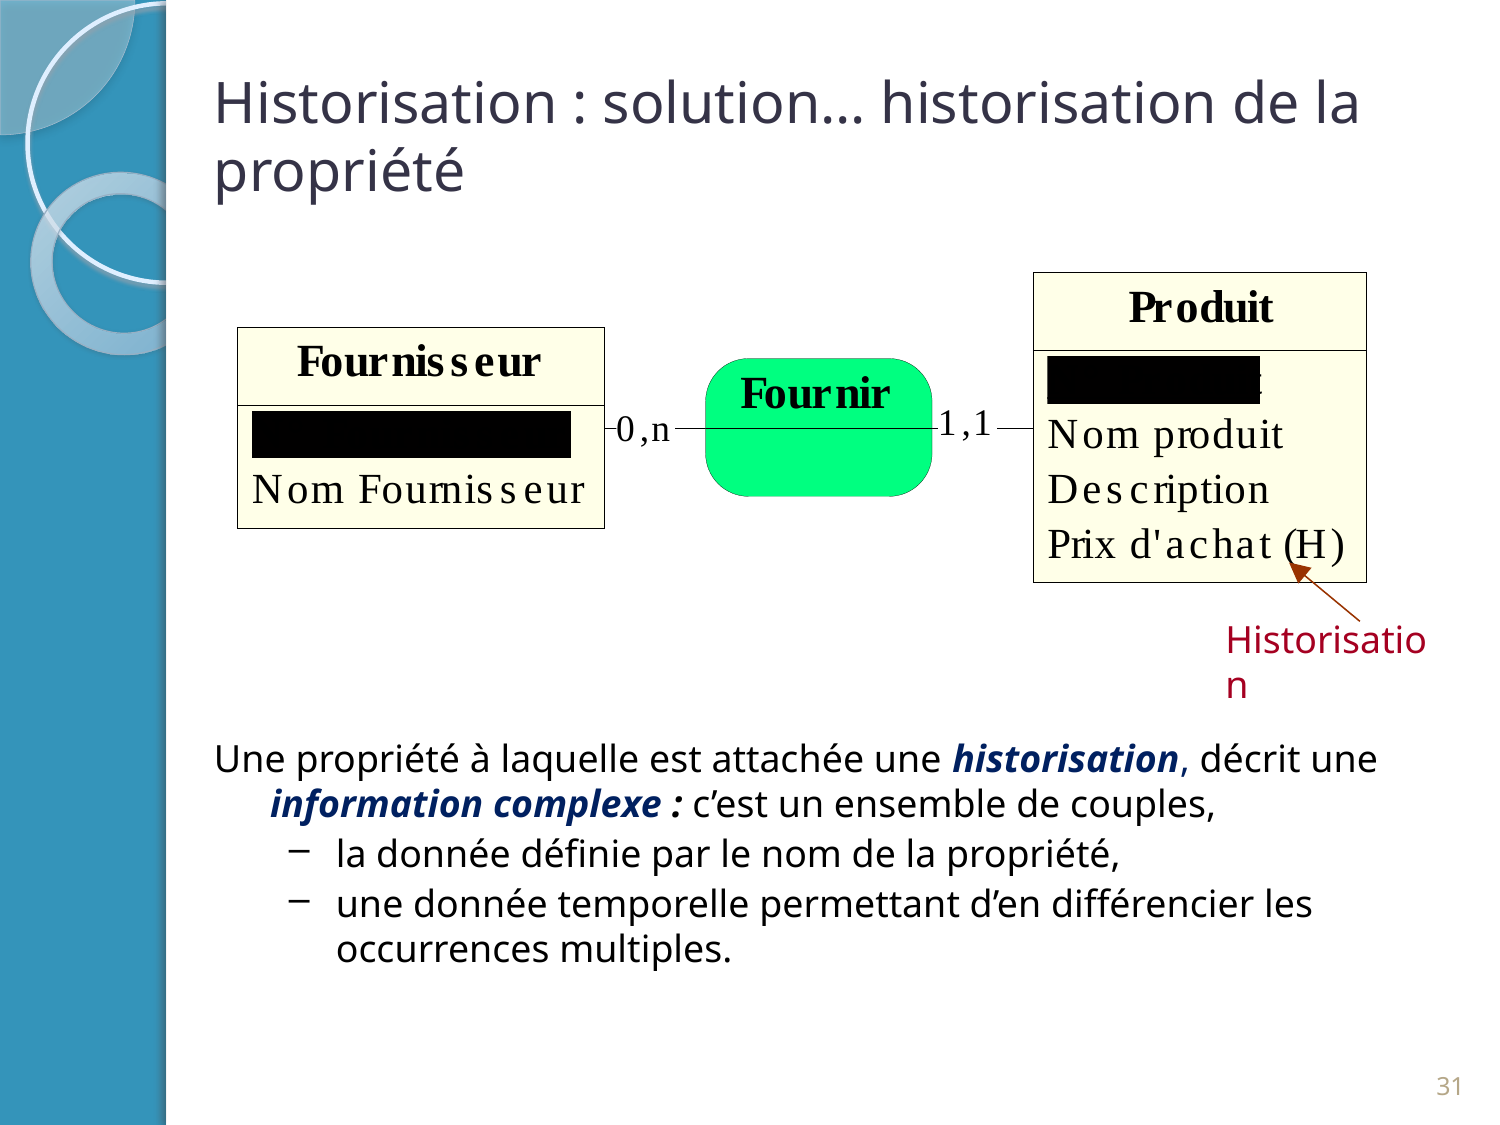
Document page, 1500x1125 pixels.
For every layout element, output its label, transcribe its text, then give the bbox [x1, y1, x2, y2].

text_box Une propriété à laquelle est attachée une historisation, décrit une information complexe : c’est un ensemble de couples, la donnée définie par le nom de la propriété, une donnée temporelle permettant d’en différencier les occurrences multiples. [199, 727, 1500, 1035]
text_box Historisation : solution… historisation de la propriété [199, 58, 1407, 211]
slide_number 31 [1413, 1035, 1488, 1113]
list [234, 269, 1369, 586]
text_box Historisation [1210, 608, 1465, 714]
